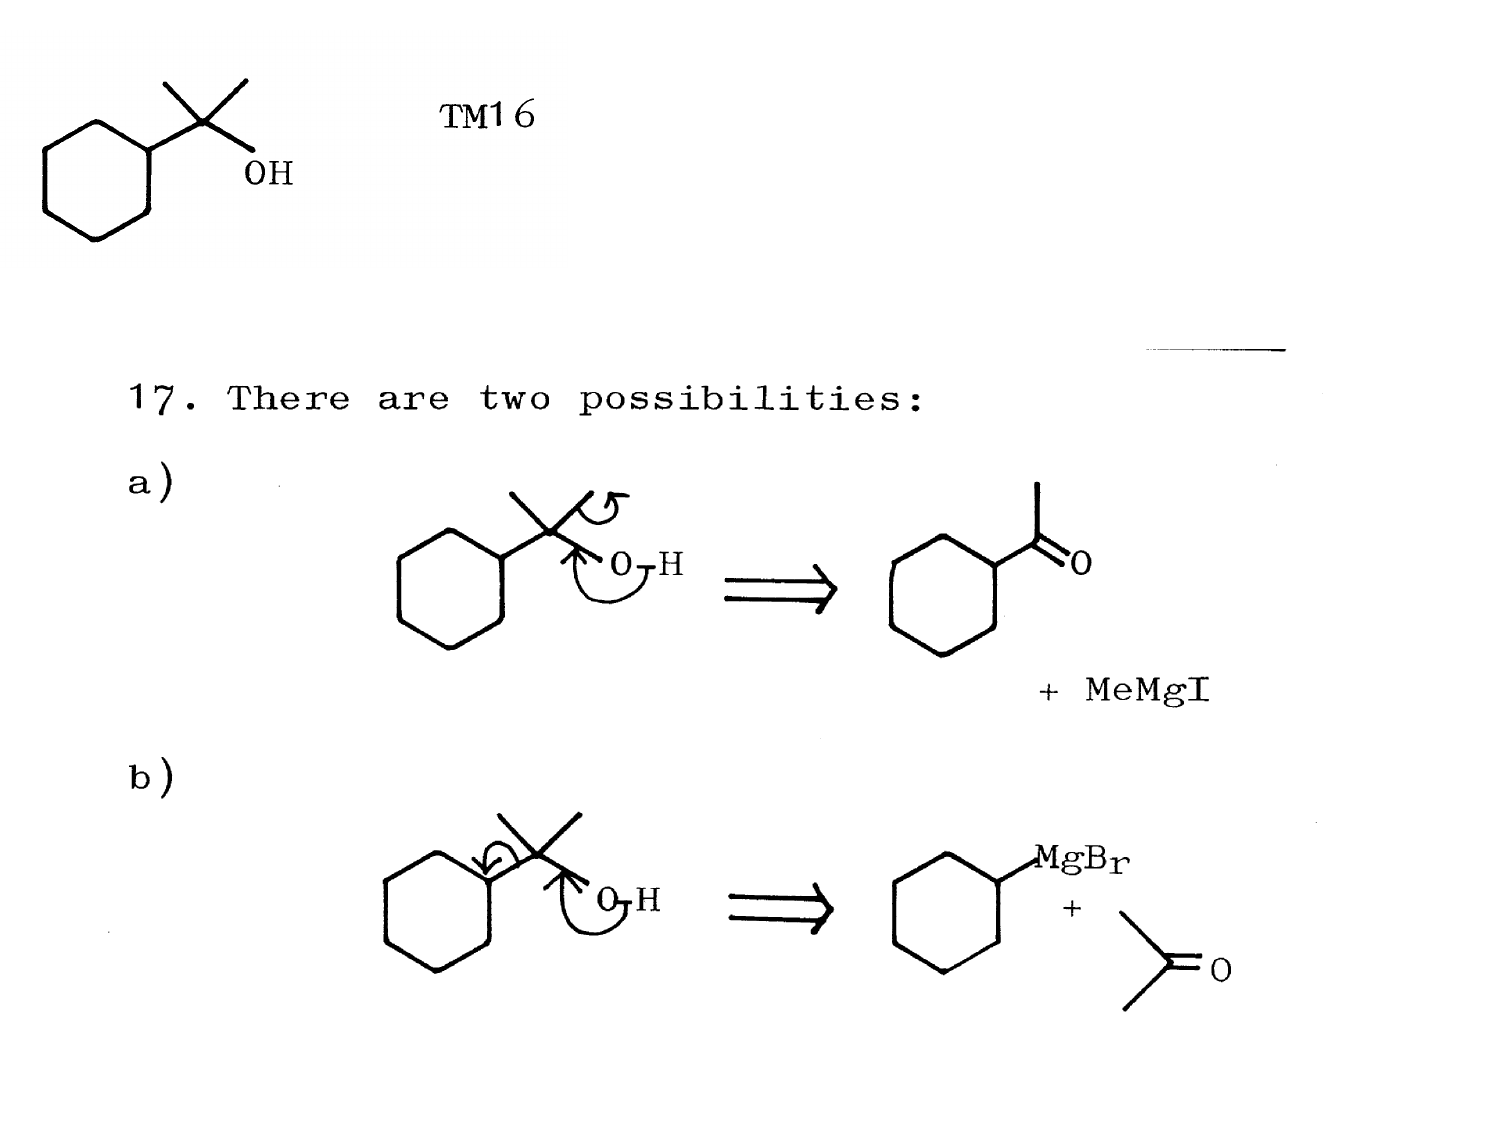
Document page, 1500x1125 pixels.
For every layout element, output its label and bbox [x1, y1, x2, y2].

picture [0, 30, 568, 268]
picture [99, 349, 1363, 1055]
